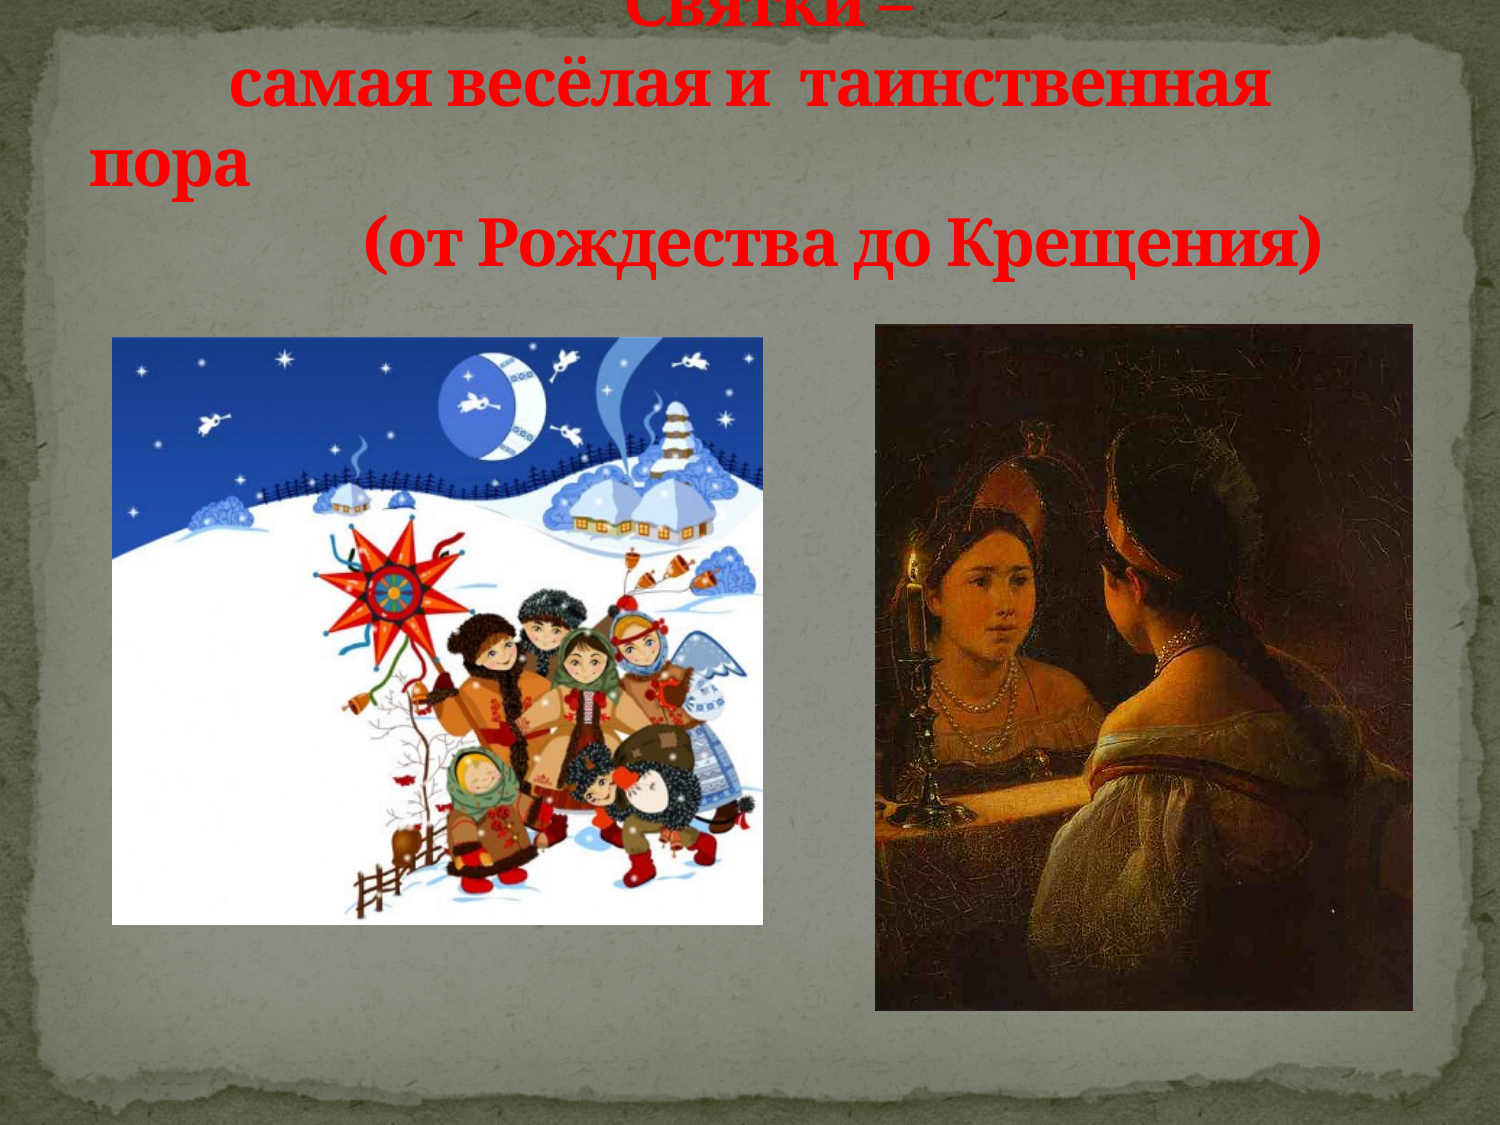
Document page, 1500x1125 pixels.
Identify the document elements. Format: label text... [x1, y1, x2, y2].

picture [875, 324, 1413, 1011]
title Святки – самая весёлая и таинственная пора (от Рождества до Крещения) [74, 24, 1425, 288]
picture [112, 337, 763, 925]
